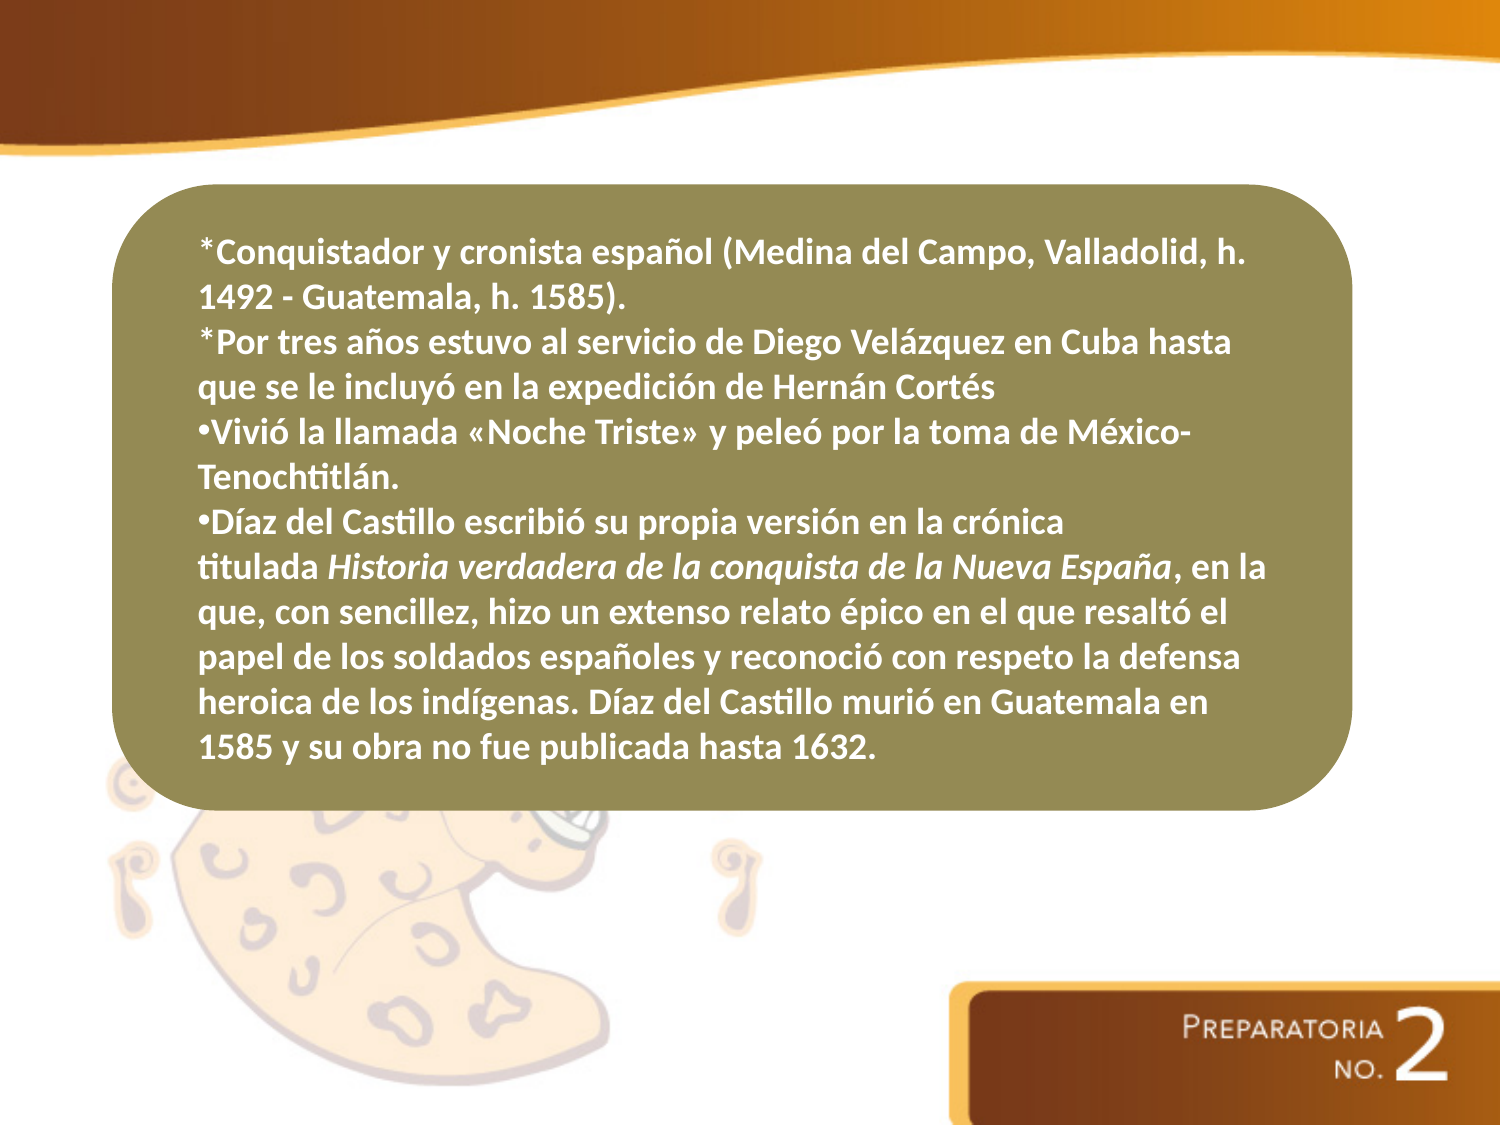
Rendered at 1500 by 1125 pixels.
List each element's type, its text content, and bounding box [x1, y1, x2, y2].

picture [0, 0, 1500, 1125]
text_box *Conquistador y cronista español (Medina del Campo, Valladolid, h. 1492 - Guatemala, h. 1585). *Por tres años estuvo al servicio de Diego Velázquez en Cuba hasta que se le incluyó en la expedición de Hernán Cortés Vivió la llamada «Noche Triste» y peleó por la toma de México-Tenochtitlán. Díaz del Castillo escribió su propia versión en la crónica titulada Historia verdadera de la conquista de la Nueva España, en la que, con sencillez, hizo un extenso relato épico en el que resaltó el papel de los soldados españoles y reconoció con respeto la defensa heroica de los indígenas. Díaz del Castillo murió en Guatemala en 1585 y su obra no fue publicada hasta 1632. [182, 219, 1282, 865]
list [75, 326, 1425, 1005]
text_box [109, 182, 1355, 808]
